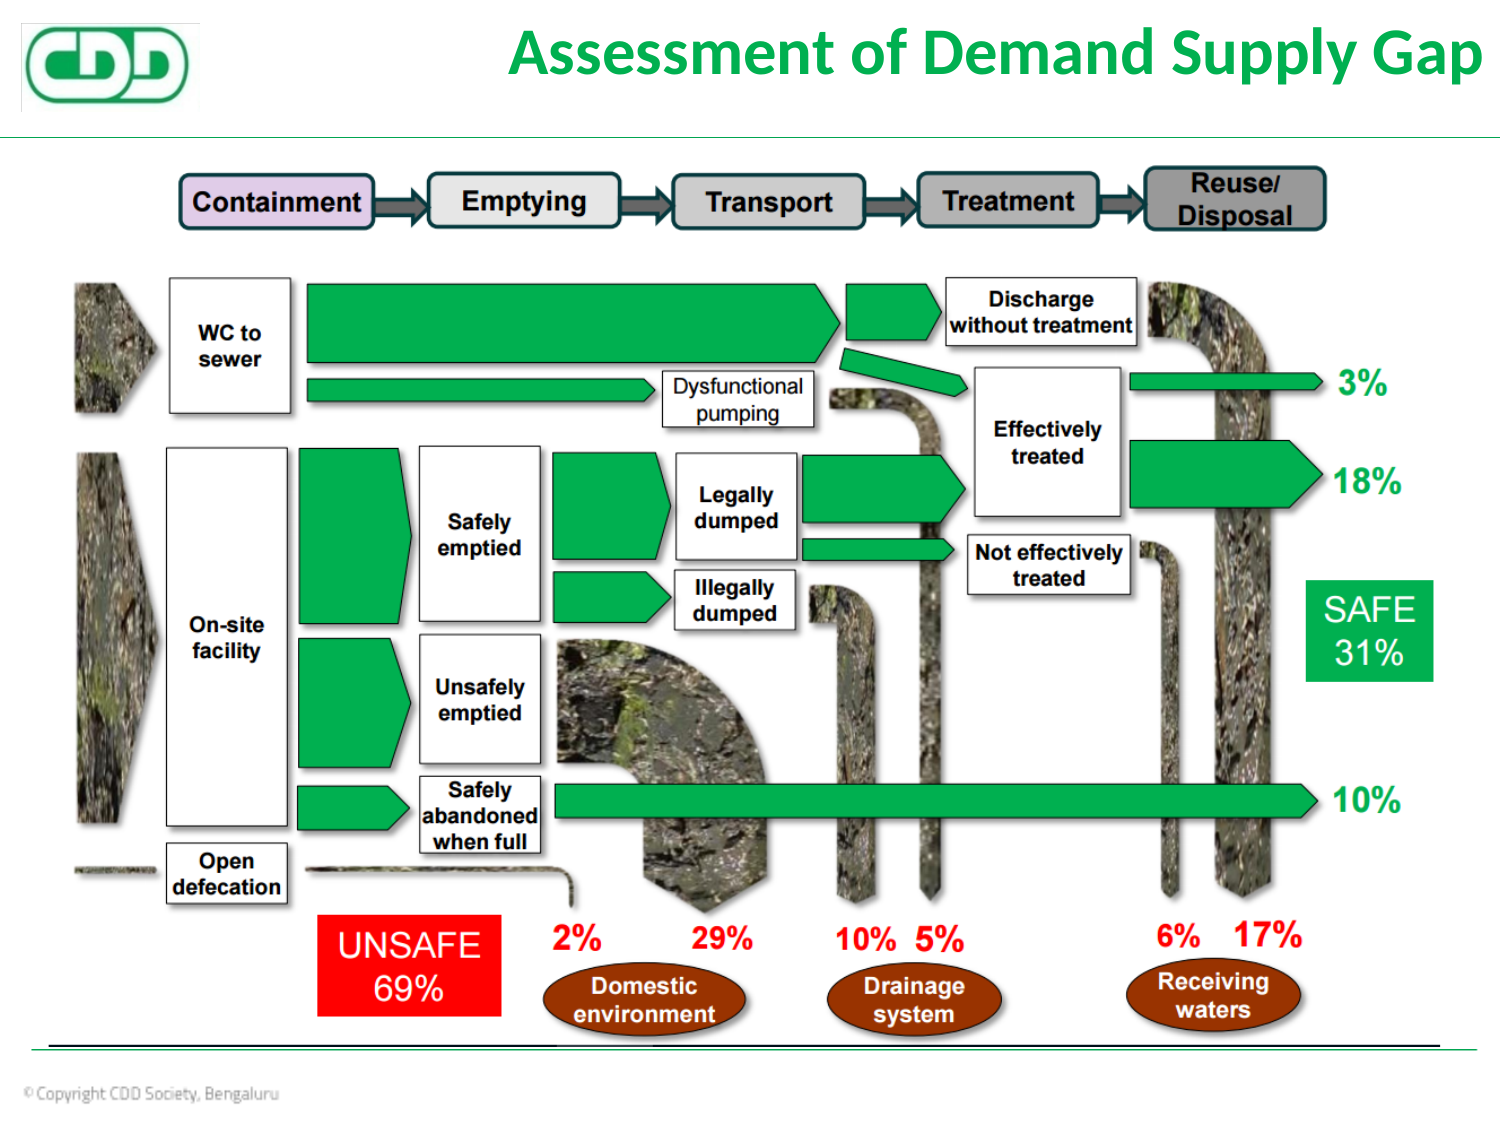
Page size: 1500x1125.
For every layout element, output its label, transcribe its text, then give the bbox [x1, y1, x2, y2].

picture [0, 1049, 1500, 1125]
picture [48, 149, 1441, 1047]
picture [20, 22, 200, 112]
title Assessment of Demand Supply Gap [340, 0, 1500, 93]
